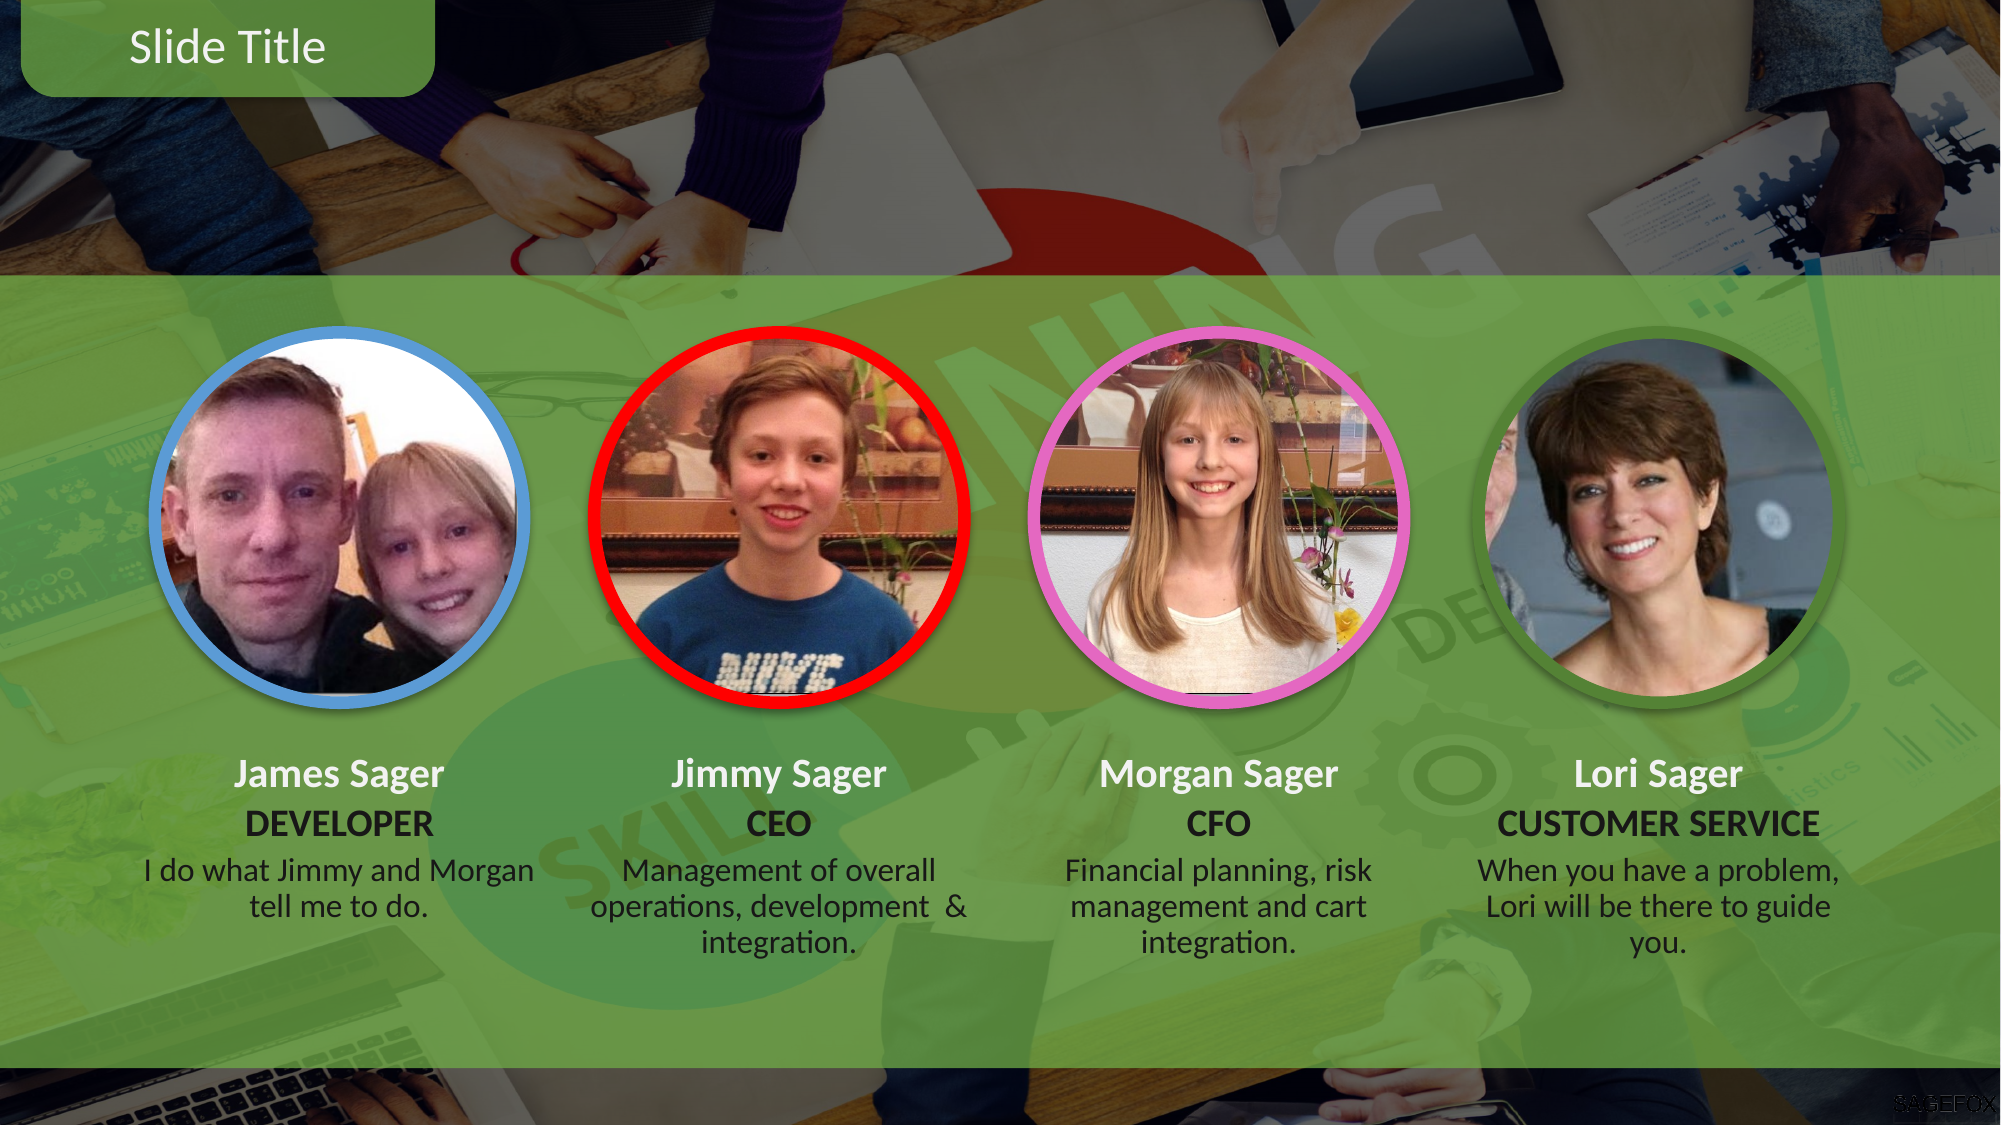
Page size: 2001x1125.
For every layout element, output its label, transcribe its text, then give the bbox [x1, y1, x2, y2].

list When you have a problem, Lori will be there to guide you. [1458, 852, 1859, 1041]
list CUSTOMER SERVICE [1483, 802, 1834, 845]
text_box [20, 0, 436, 98]
list Morgan Sager [1044, 753, 1394, 796]
list CFO [1044, 802, 1394, 845]
list Financial planning, risk management and cart integration. [1019, 852, 1419, 1041]
list CEO [604, 802, 955, 845]
list Jimmy Sager [604, 753, 955, 796]
picture [1033, 332, 1405, 703]
picture [0, 0, 2001, 1125]
picture [1478, 332, 1839, 703]
list Lori Sager [1483, 753, 1834, 796]
picture [154, 332, 525, 703]
text_box [0, 275, 2000, 1069]
list I do what Jimmy and Morgan tell me to do. [139, 852, 540, 1041]
list James Sager [164, 753, 515, 796]
list Management of overall operations, development & integration. [579, 852, 980, 1041]
list DEVELOPER [164, 802, 515, 845]
picture [594, 332, 965, 703]
